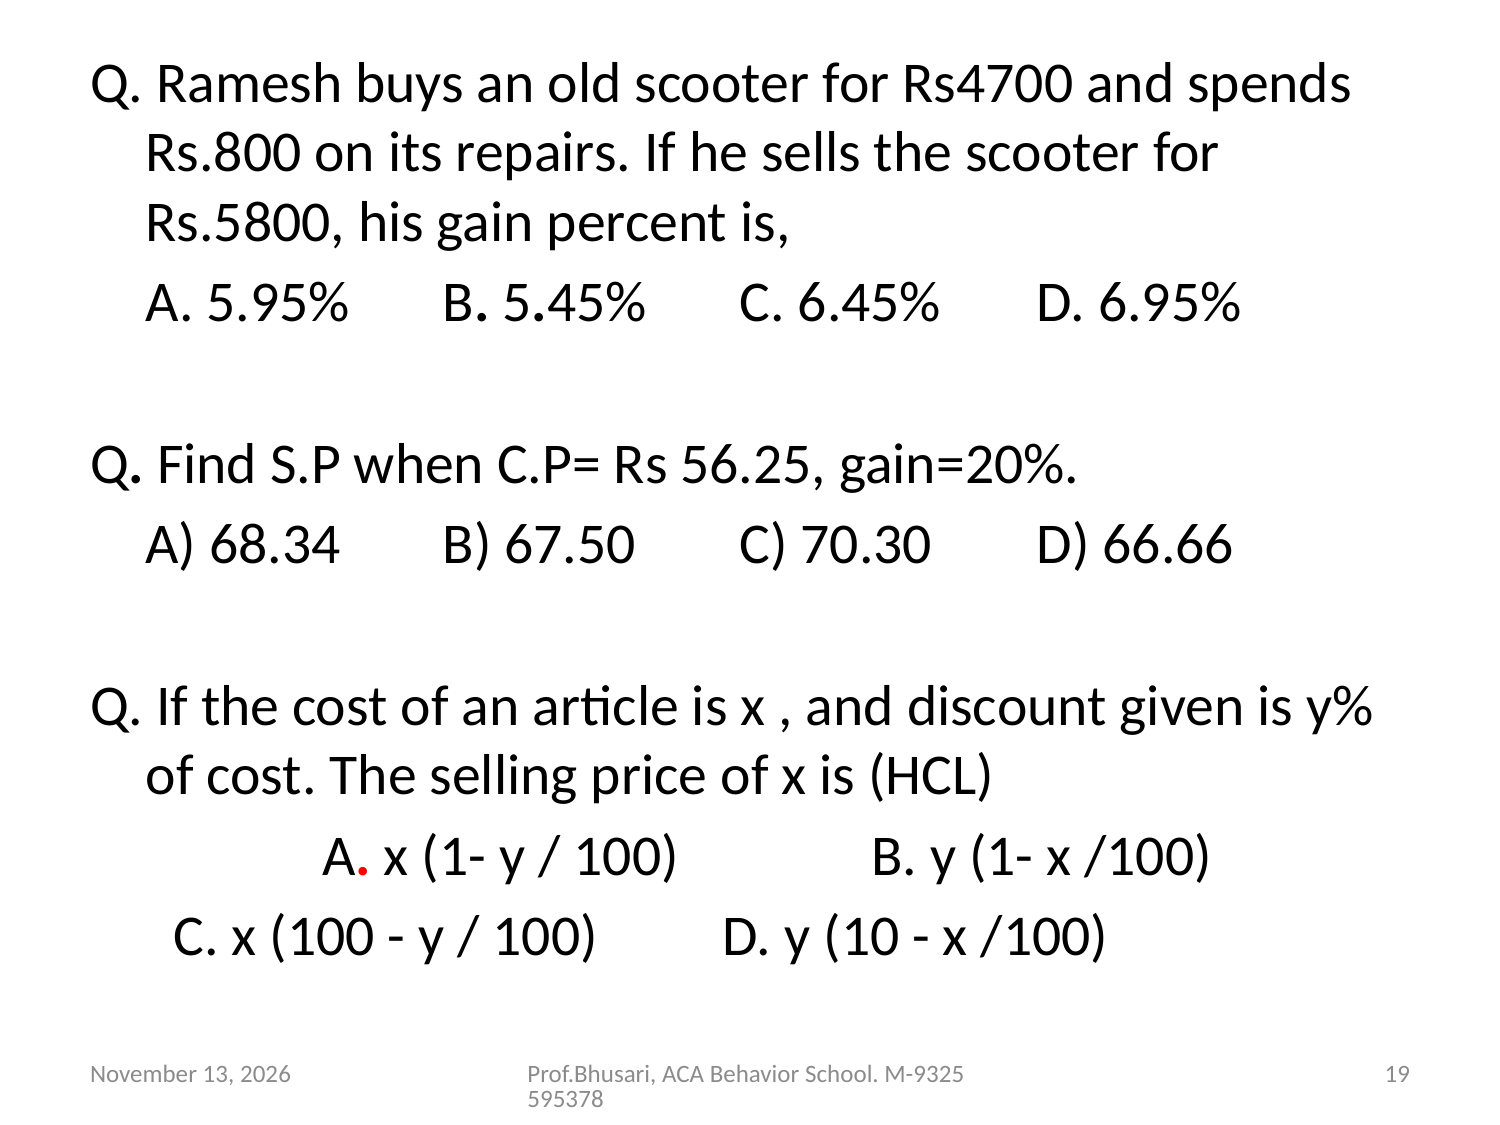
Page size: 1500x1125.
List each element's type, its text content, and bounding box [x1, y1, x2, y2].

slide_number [75, 1042, 425, 1103]
slide_number 19 [1074, 1042, 1425, 1103]
list Q. Ramesh buys an old scooter for Rs4700 and spends Rs.800 on its repairs. If he sells the scooter for Rs.5800, his gain percent is, A. 5.95% B. 5.45% C. 6.45% D. 6.95% Q. Find S.P when C.P= Rs 56.25, gain=20%. A) 68.34 B) 67.50 C) 70.30 D) 66.66 Q. If the cost of an article is x , and discount given is y% of cost. The selling price of x is (HCL) A. x (1- y / 100) B. y (1- x /100) C. x (100 - y / 100) D. y (10 - x /100) [75, 37, 1425, 1038]
footer Prof.Bhusari, ACA Behavior School. M-9325595378 [512, 1042, 988, 1103]
